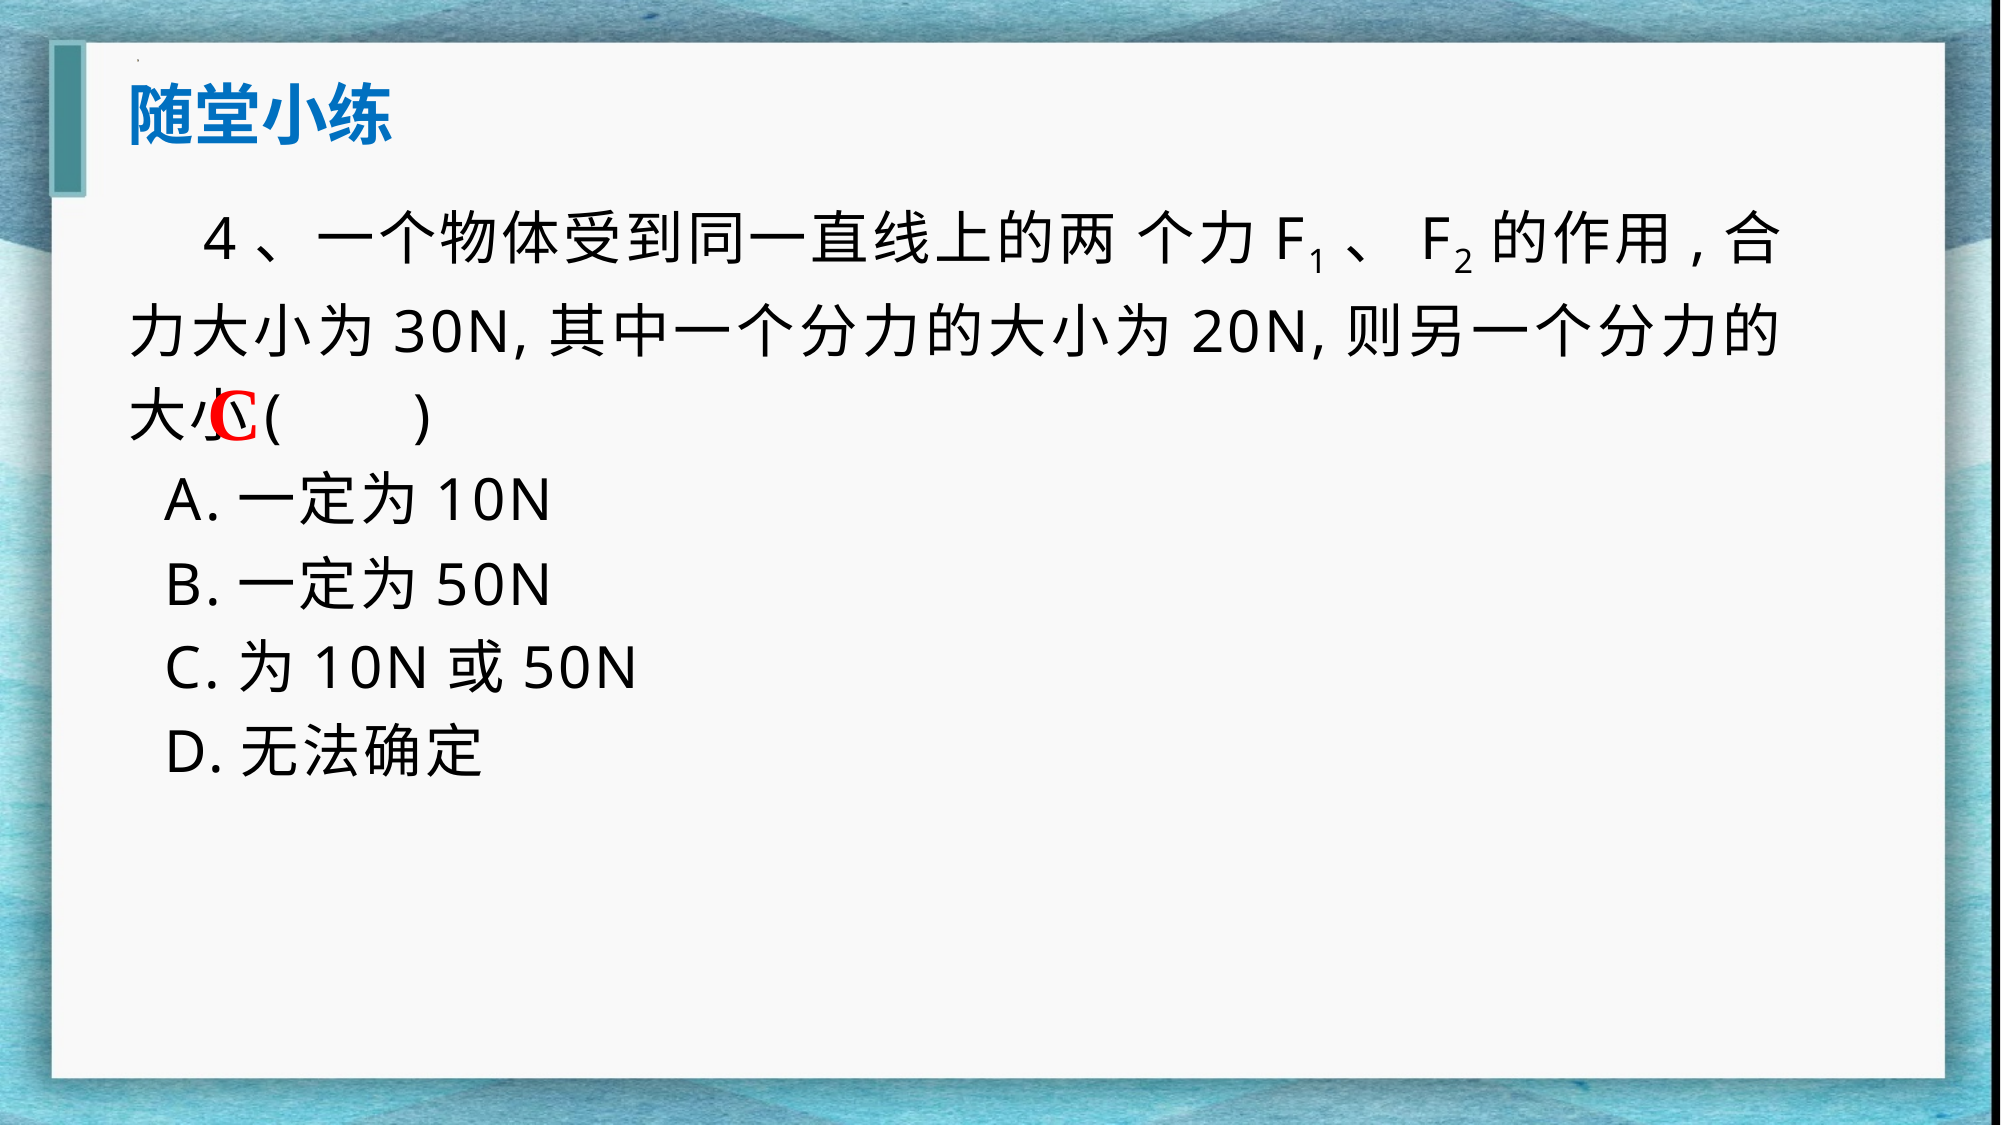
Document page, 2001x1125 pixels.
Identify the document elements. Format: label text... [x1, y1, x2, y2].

picture [0, 0, 2001, 1125]
text_box 随堂小练 [113, 65, 581, 160]
text_box C [192, 357, 299, 463]
list 4、一个物体受到同一直线上的两 个力F1、F2的作用,合力大小为30N,其中一个分力的大小为20N,则另一个分力的大小( ) A.一定为10N B.一定为50N C.为10N或50N D.无法确定 [112, 177, 1800, 726]
